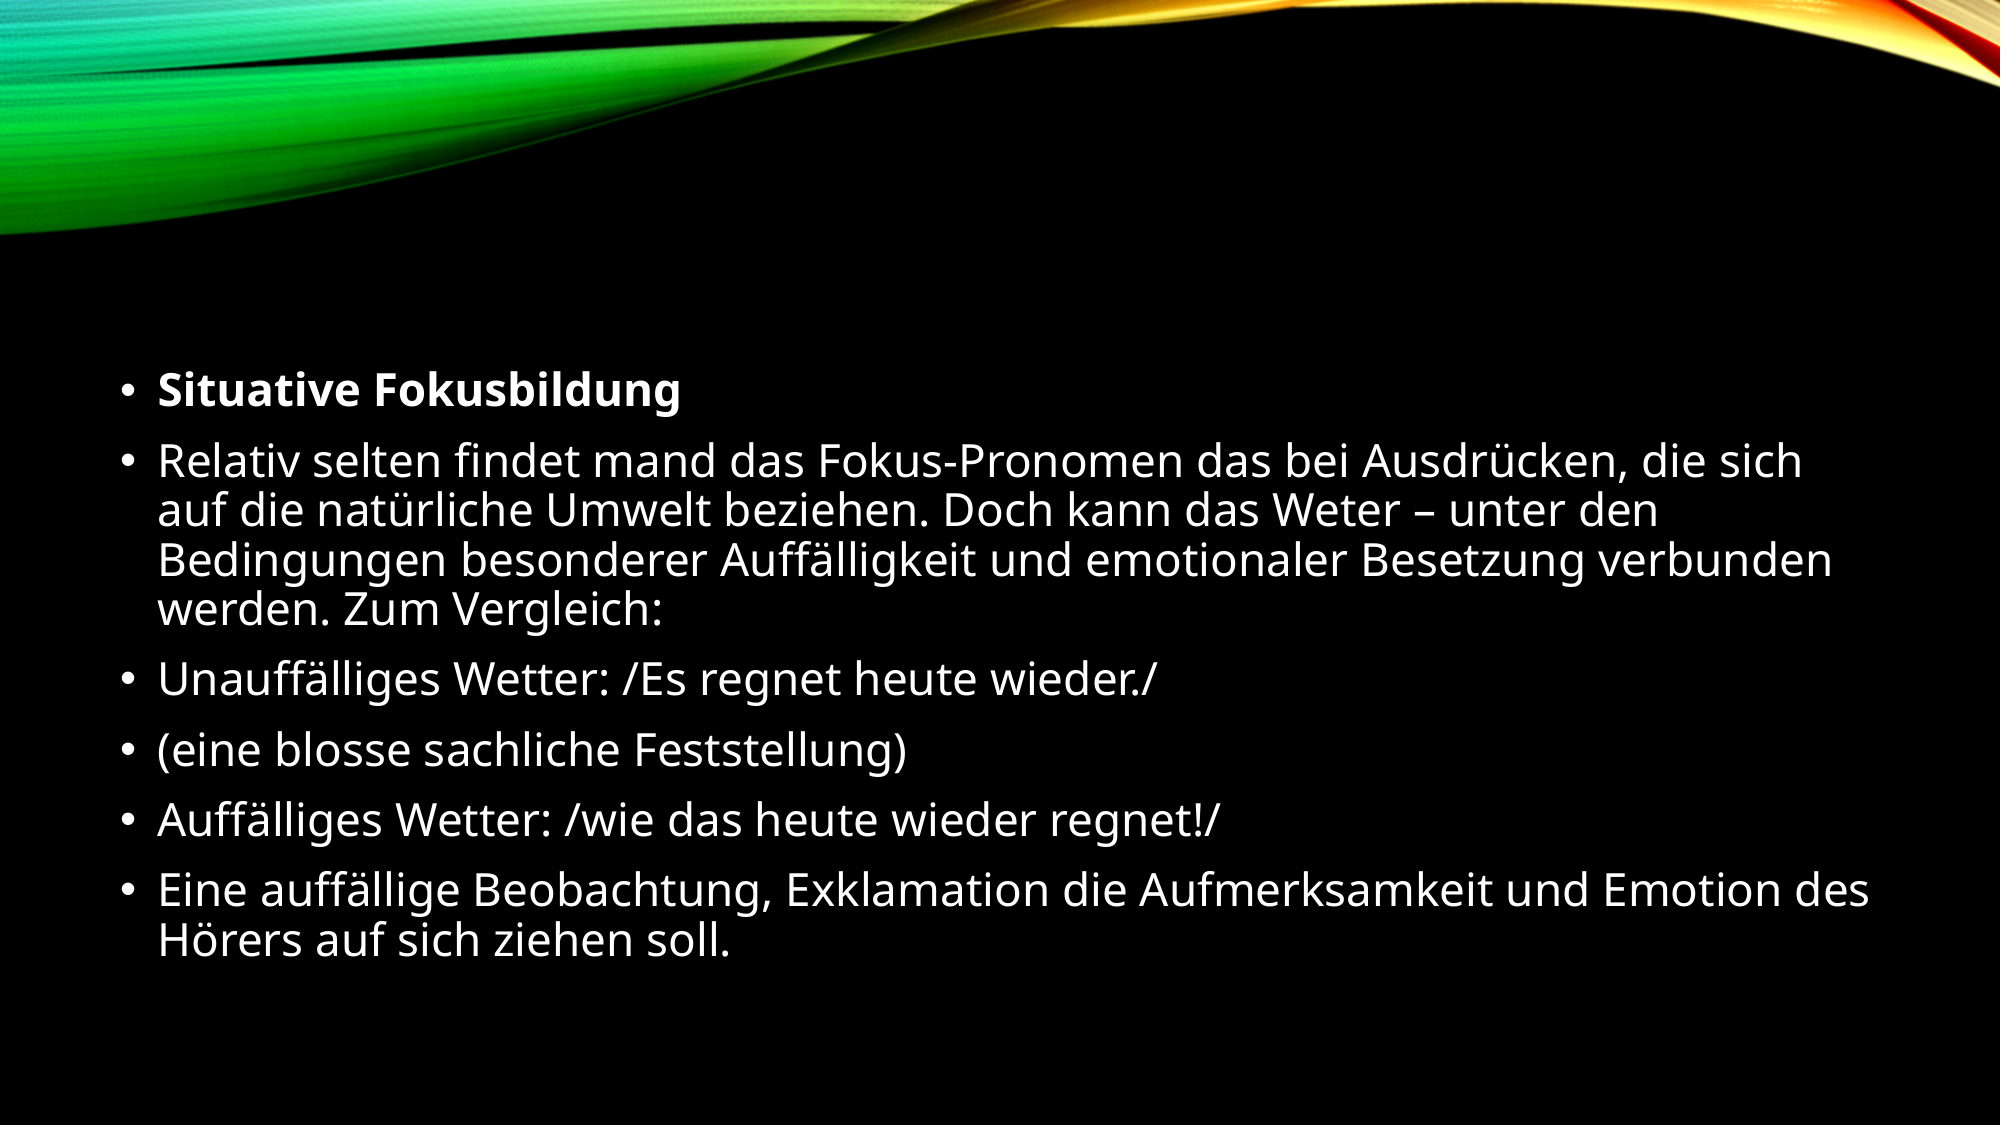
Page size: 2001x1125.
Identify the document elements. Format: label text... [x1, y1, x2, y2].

picture [0, 0, 2000, 237]
list Situative Fokusbildung Relativ selten findet mand das Fokus-Pronomen das bei Ausdrücken, die sich auf die natürliche Umwelt beziehen. Doch kann das Weter – unter den Bedingungen besonderer Auffälligkeit und emotionaler Besetzung verbunden werden. Zum Vergleich: Unauffälliges Wetter: /Es regnet heute wieder./ (eine blosse sachliche Feststellung) Auffälliges Wetter: /wie das heute wieder regnet!/ Eine auffällige Beobachtung, Exklamation die Aufmerksamkeit und Emotion des Hörers auf sich ziehen soll. [111, 359, 1888, 1021]
